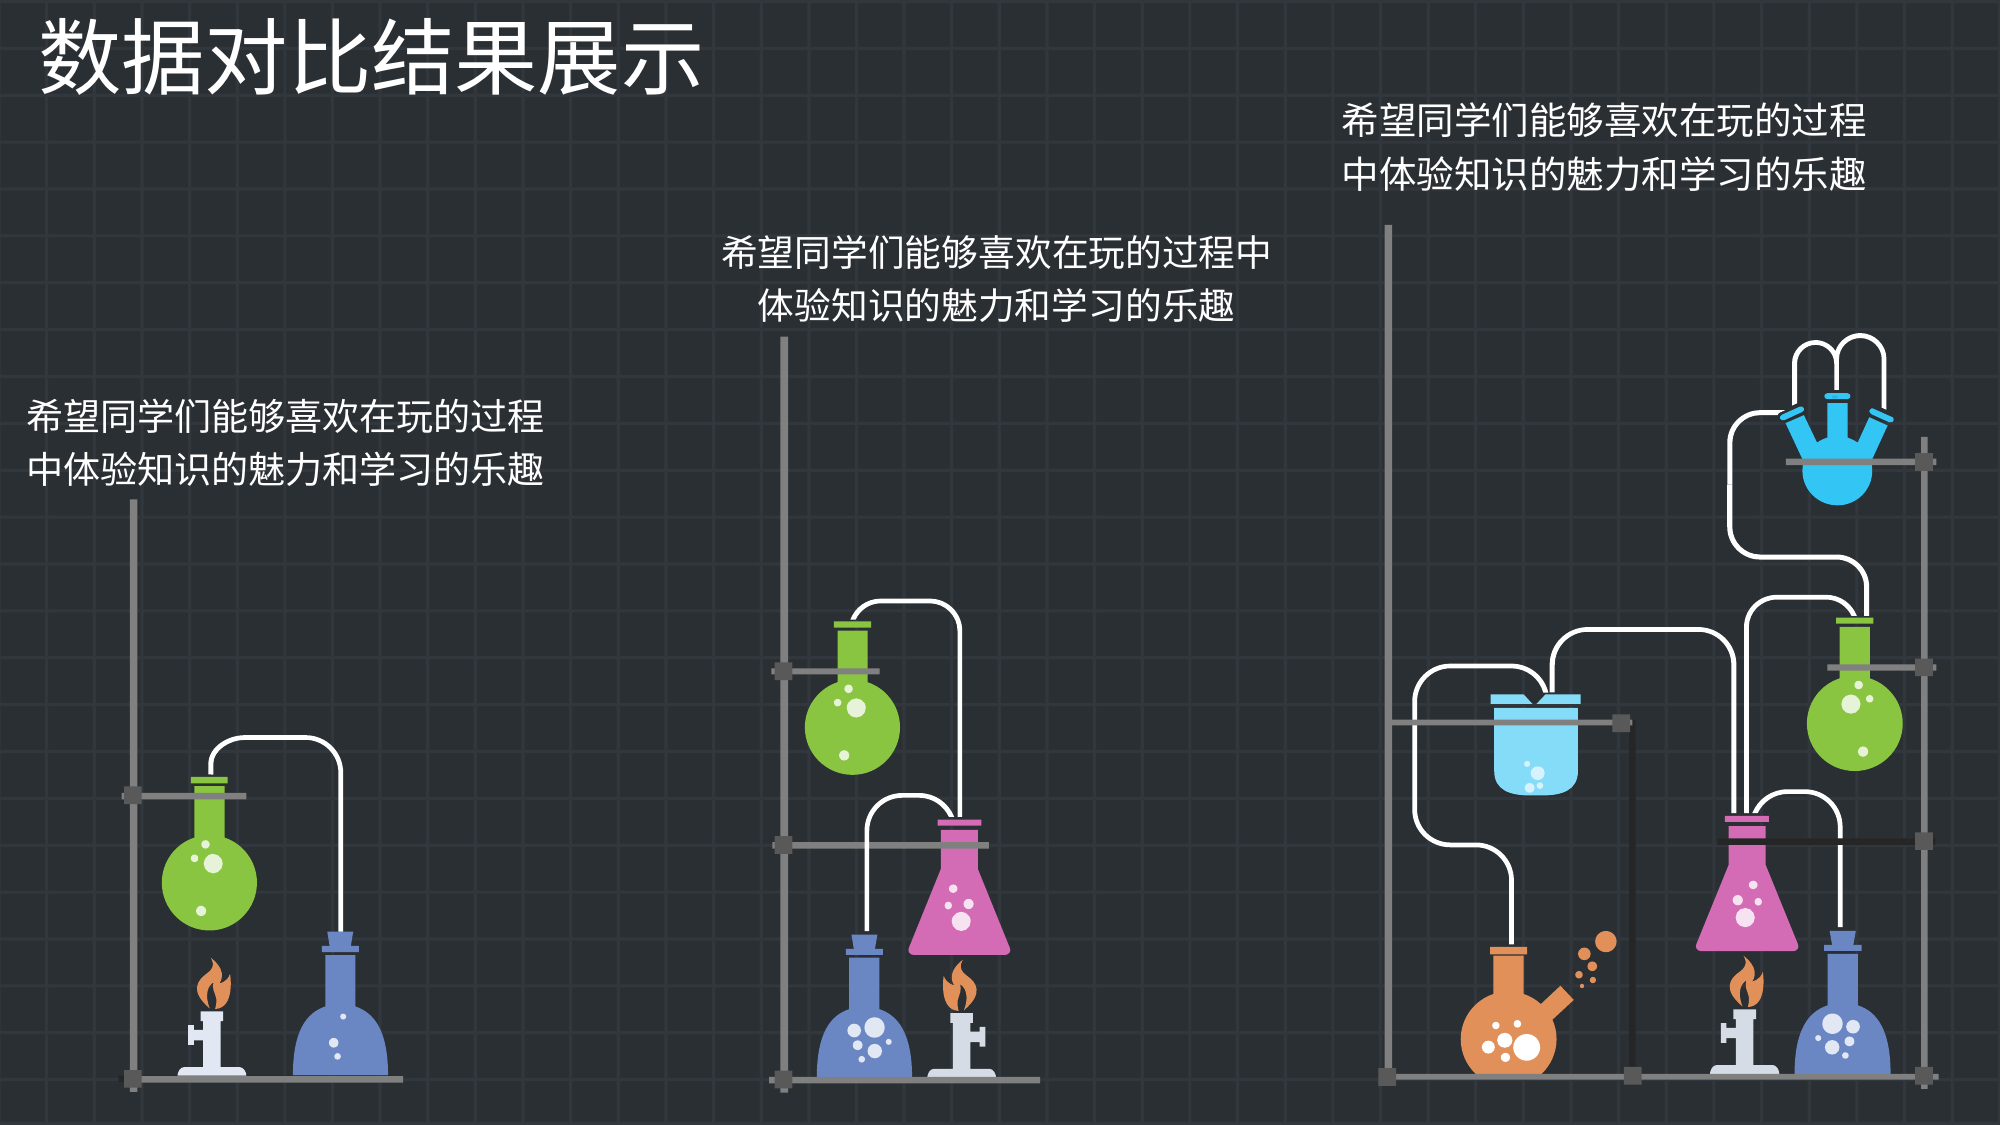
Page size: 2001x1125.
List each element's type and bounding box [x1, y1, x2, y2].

text_box [769, 336, 1041, 1093]
text_box [118, 499, 404, 1092]
text_box [0, 0, 2000, 1125]
text_box [1378, 224, 1939, 1090]
